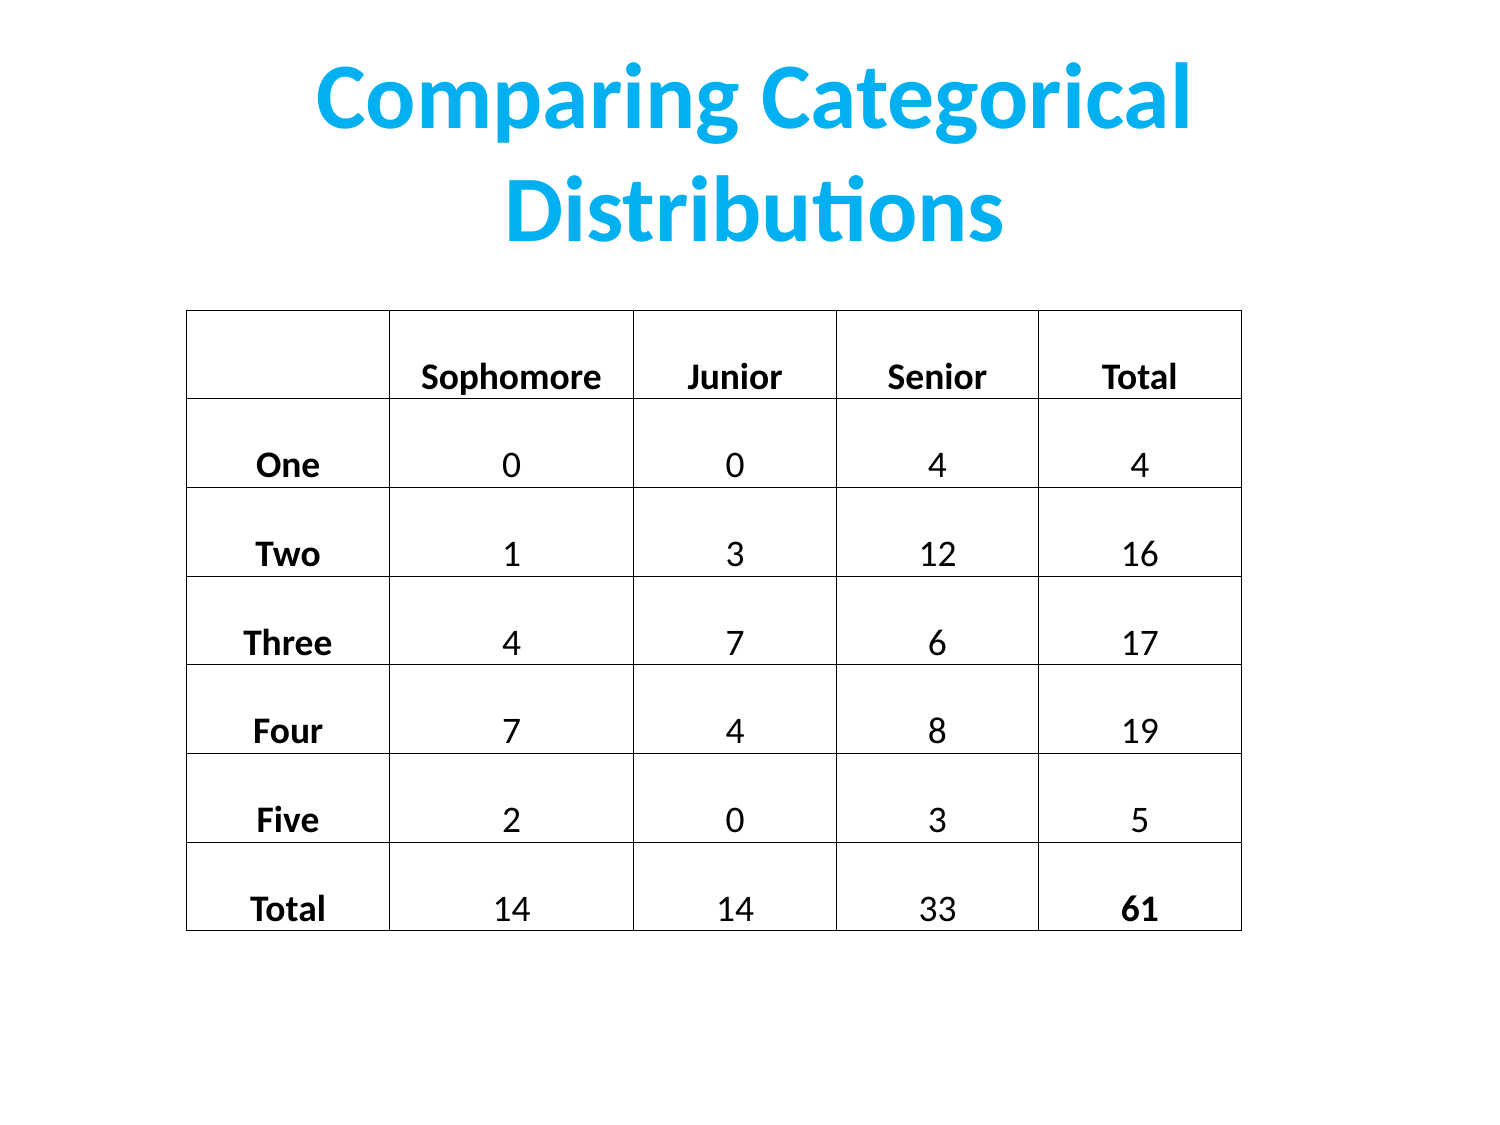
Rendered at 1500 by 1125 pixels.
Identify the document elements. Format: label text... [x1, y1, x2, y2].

table_cell 3 [634, 488, 836, 576]
table_cell 4 [390, 577, 633, 664]
table_cell 12 [837, 488, 1038, 576]
table_header Senior [837, 311, 1038, 398]
table_cell 8 [837, 665, 1038, 753]
table_cell 2 [390, 754, 633, 842]
table_cell Four [187, 665, 389, 753]
table_cell 7 [390, 665, 633, 753]
table_cell One [187, 399, 389, 487]
table_cell 4 [1039, 399, 1241, 487]
table_cell 33 [837, 843, 1038, 930]
table_cell Two [187, 488, 389, 576]
table_cell 7 [634, 577, 836, 664]
table_cell 3 [837, 754, 1038, 842]
table_header Junior [634, 311, 836, 398]
table_cell 0 [390, 399, 633, 487]
table_header Sophomore [390, 311, 633, 398]
table_cell 14 [390, 843, 633, 930]
table_cell 5 [1039, 754, 1241, 842]
table_cell 0 [634, 754, 836, 842]
table_cell Three [187, 577, 389, 664]
table_cell 1 [390, 488, 633, 576]
table_cell 0 [634, 399, 836, 487]
table_cell Total [187, 843, 389, 930]
table_header Total [1039, 311, 1241, 398]
table_cell Five [187, 754, 389, 842]
table_header [187, 311, 389, 398]
table_cell 16 [1039, 488, 1241, 576]
table_cell 14 [634, 843, 836, 930]
table_cell 17 [1039, 577, 1241, 664]
table_cell 6 [837, 577, 1038, 664]
table_cell 4 [634, 665, 836, 753]
title Comparing Categorical Distributions [67, 54, 1443, 241]
table_cell 61 [1039, 843, 1241, 930]
table_cell 4 [837, 399, 1038, 487]
table_cell 19 [1039, 665, 1241, 753]
